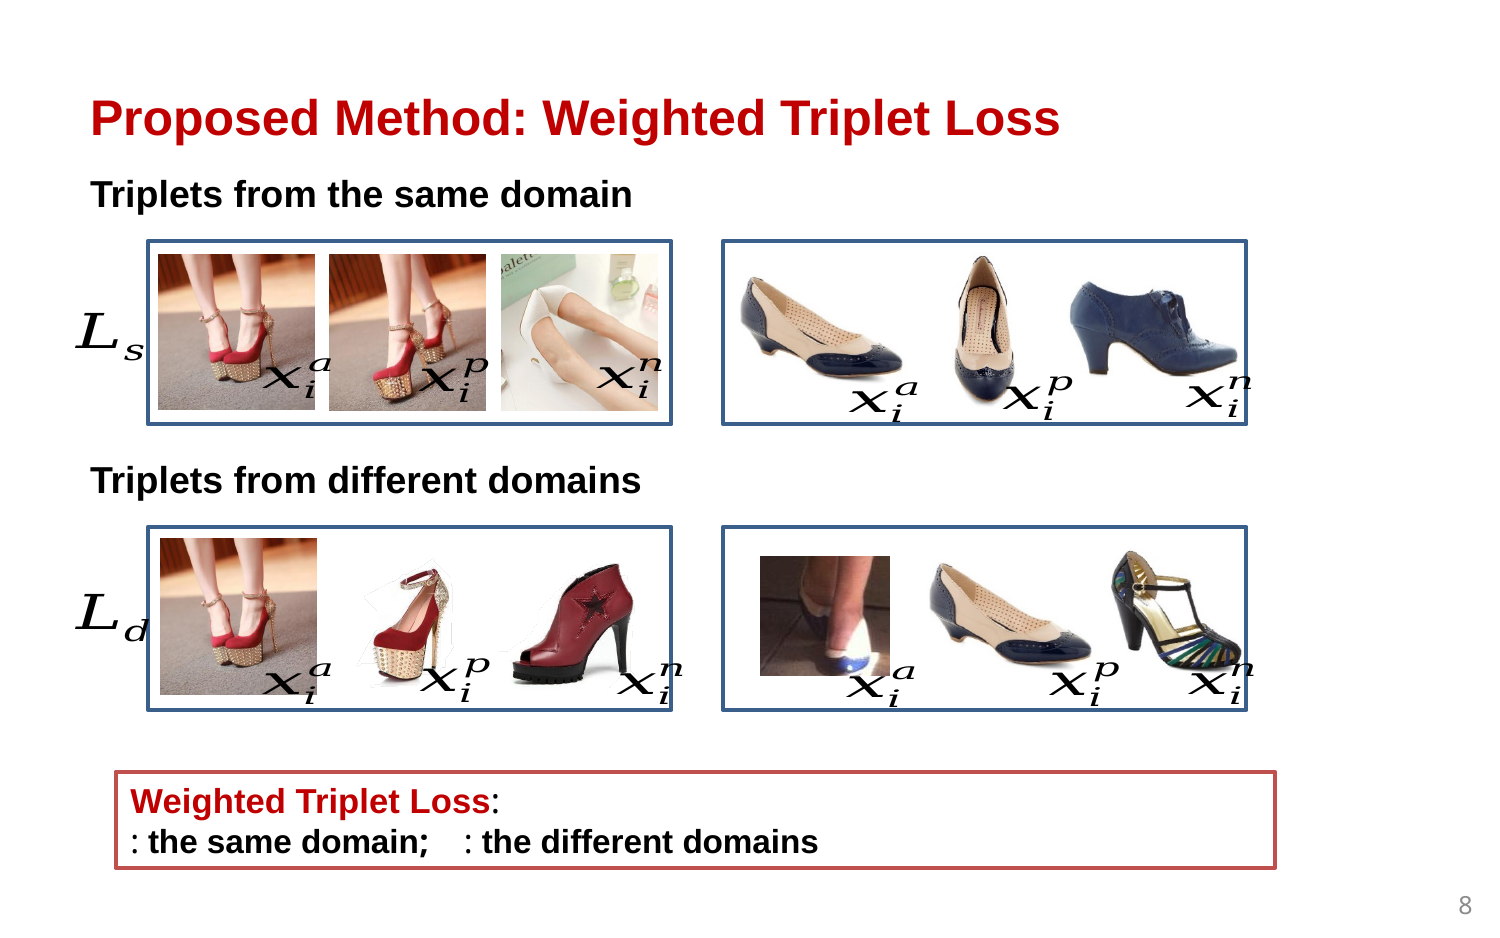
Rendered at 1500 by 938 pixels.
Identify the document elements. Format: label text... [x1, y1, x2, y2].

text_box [147, 240, 672, 425]
list Triplets from the same domain Triplets from different domains [75, 162, 1425, 782]
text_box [147, 526, 672, 712]
slide_number 8 [1137, 881, 1488, 932]
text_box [722, 526, 1247, 711]
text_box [722, 240, 1247, 425]
title Proposed Method: Weighted Triplet Loss [75, 37, 1425, 162]
